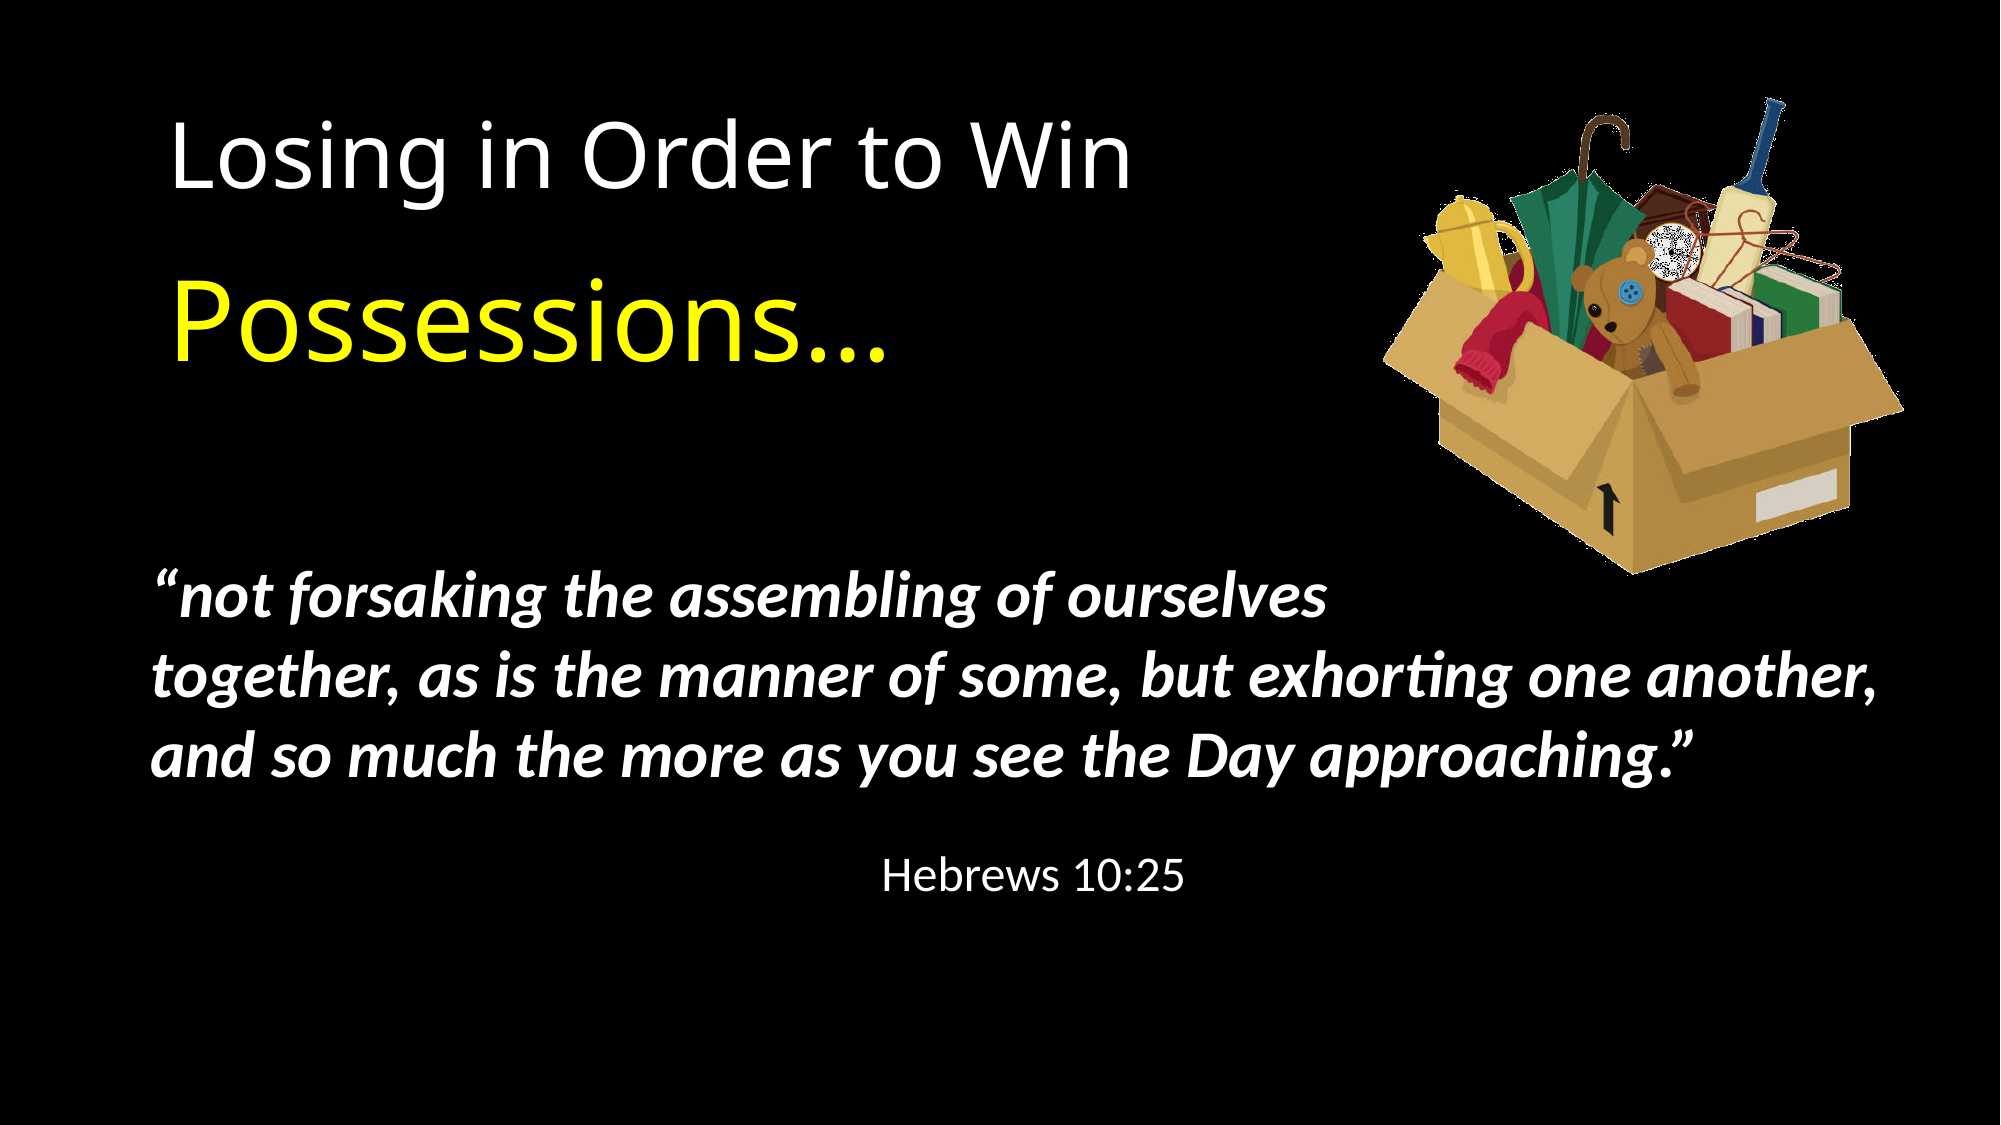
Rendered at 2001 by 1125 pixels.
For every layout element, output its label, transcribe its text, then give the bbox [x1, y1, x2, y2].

picture [1368, 89, 1917, 590]
text_box Losing in Order to Win [135, 89, 1368, 215]
text_box Possessions… [135, 241, 1368, 392]
text_box “not forsaking the assembling of ourselves together, as is the manner of some, but exhorting one another, and so much the more as you see the Day approaching.” Hebrews 10:25 [135, 543, 1932, 909]
